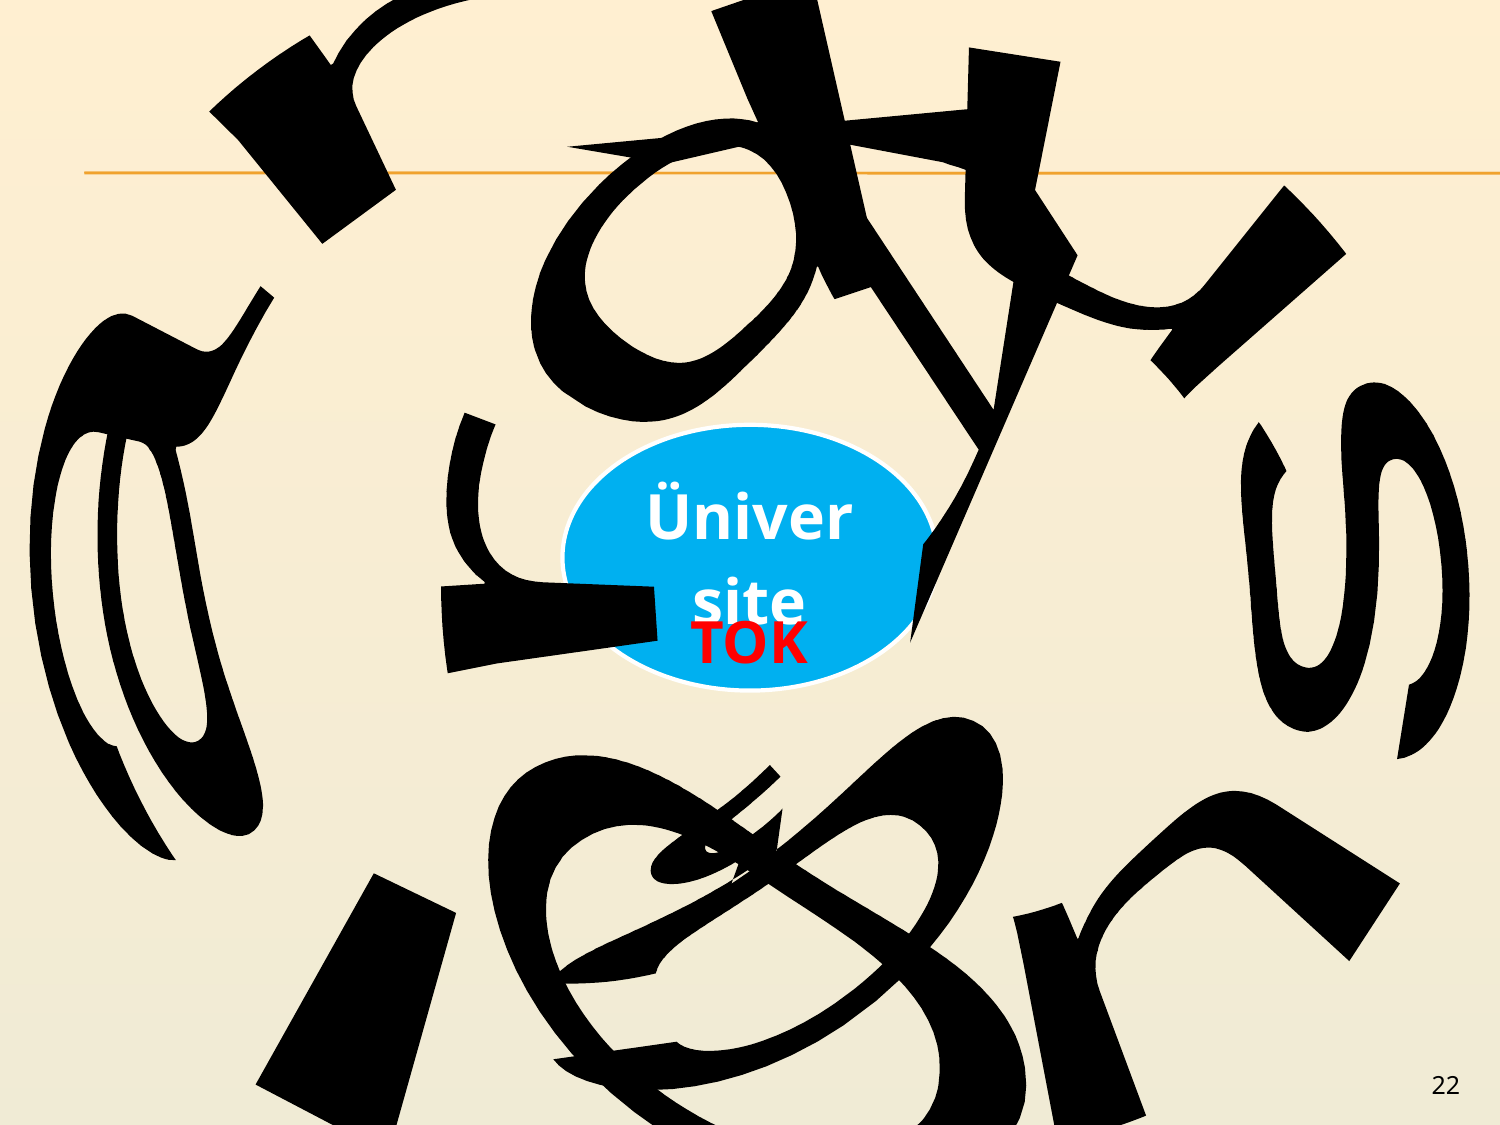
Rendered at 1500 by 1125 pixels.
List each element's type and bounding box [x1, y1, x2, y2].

text_box [0, 25, 1500, 1090]
